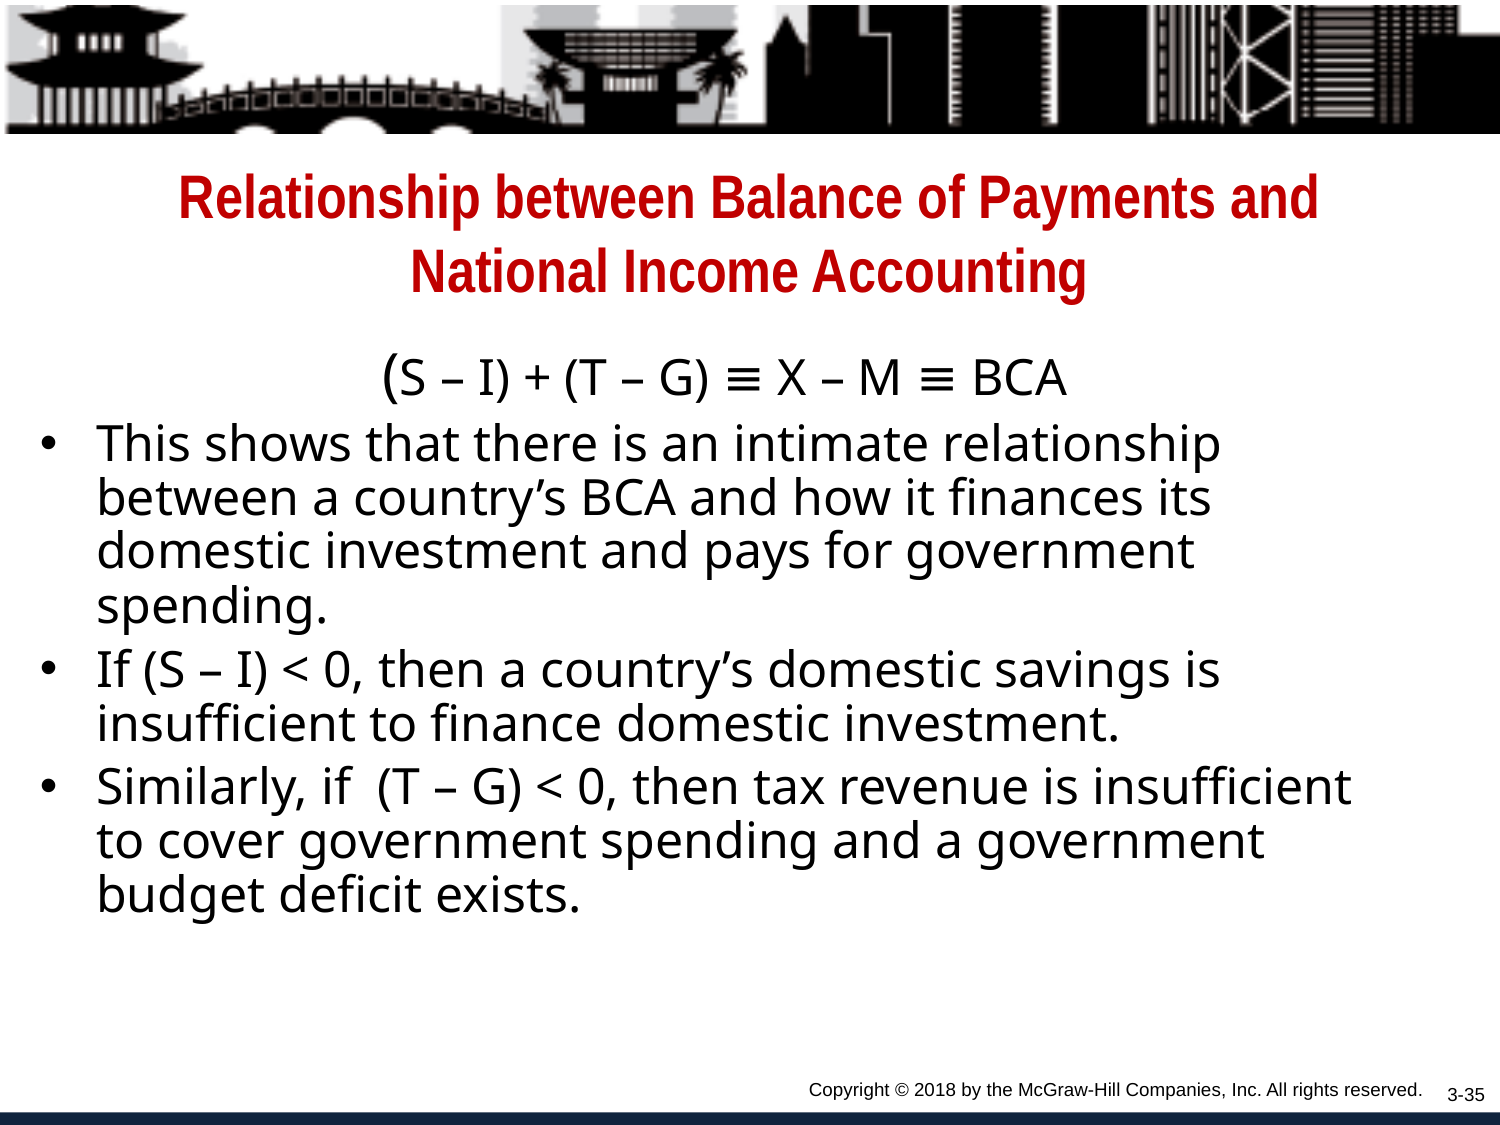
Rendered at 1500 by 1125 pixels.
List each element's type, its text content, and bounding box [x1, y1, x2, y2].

picture [0, 5, 1500, 134]
title Relationship between Balance of Payments and National Income Accounting [75, 149, 1425, 313]
footer Copyright © 2018 by the McGraw-Hill Companies, Inc. All rights reserved. [750, 1070, 1438, 1125]
list (S – I) + (T – G) ≡ X – M ≡ BCA This shows that there is an intimate relationship between a country’s BCA and how it finances its domestic investment and pays for government spending. If (S – I) < 0, then a country’s domestic savings is insufficient to finance domestic investment. Similarly, if (T – G) < 0, then tax revenue is insufficient to cover government spending and a government budget deficit exists. [24, 337, 1425, 1055]
text_box 3-35 [1424, 1074, 1500, 1125]
